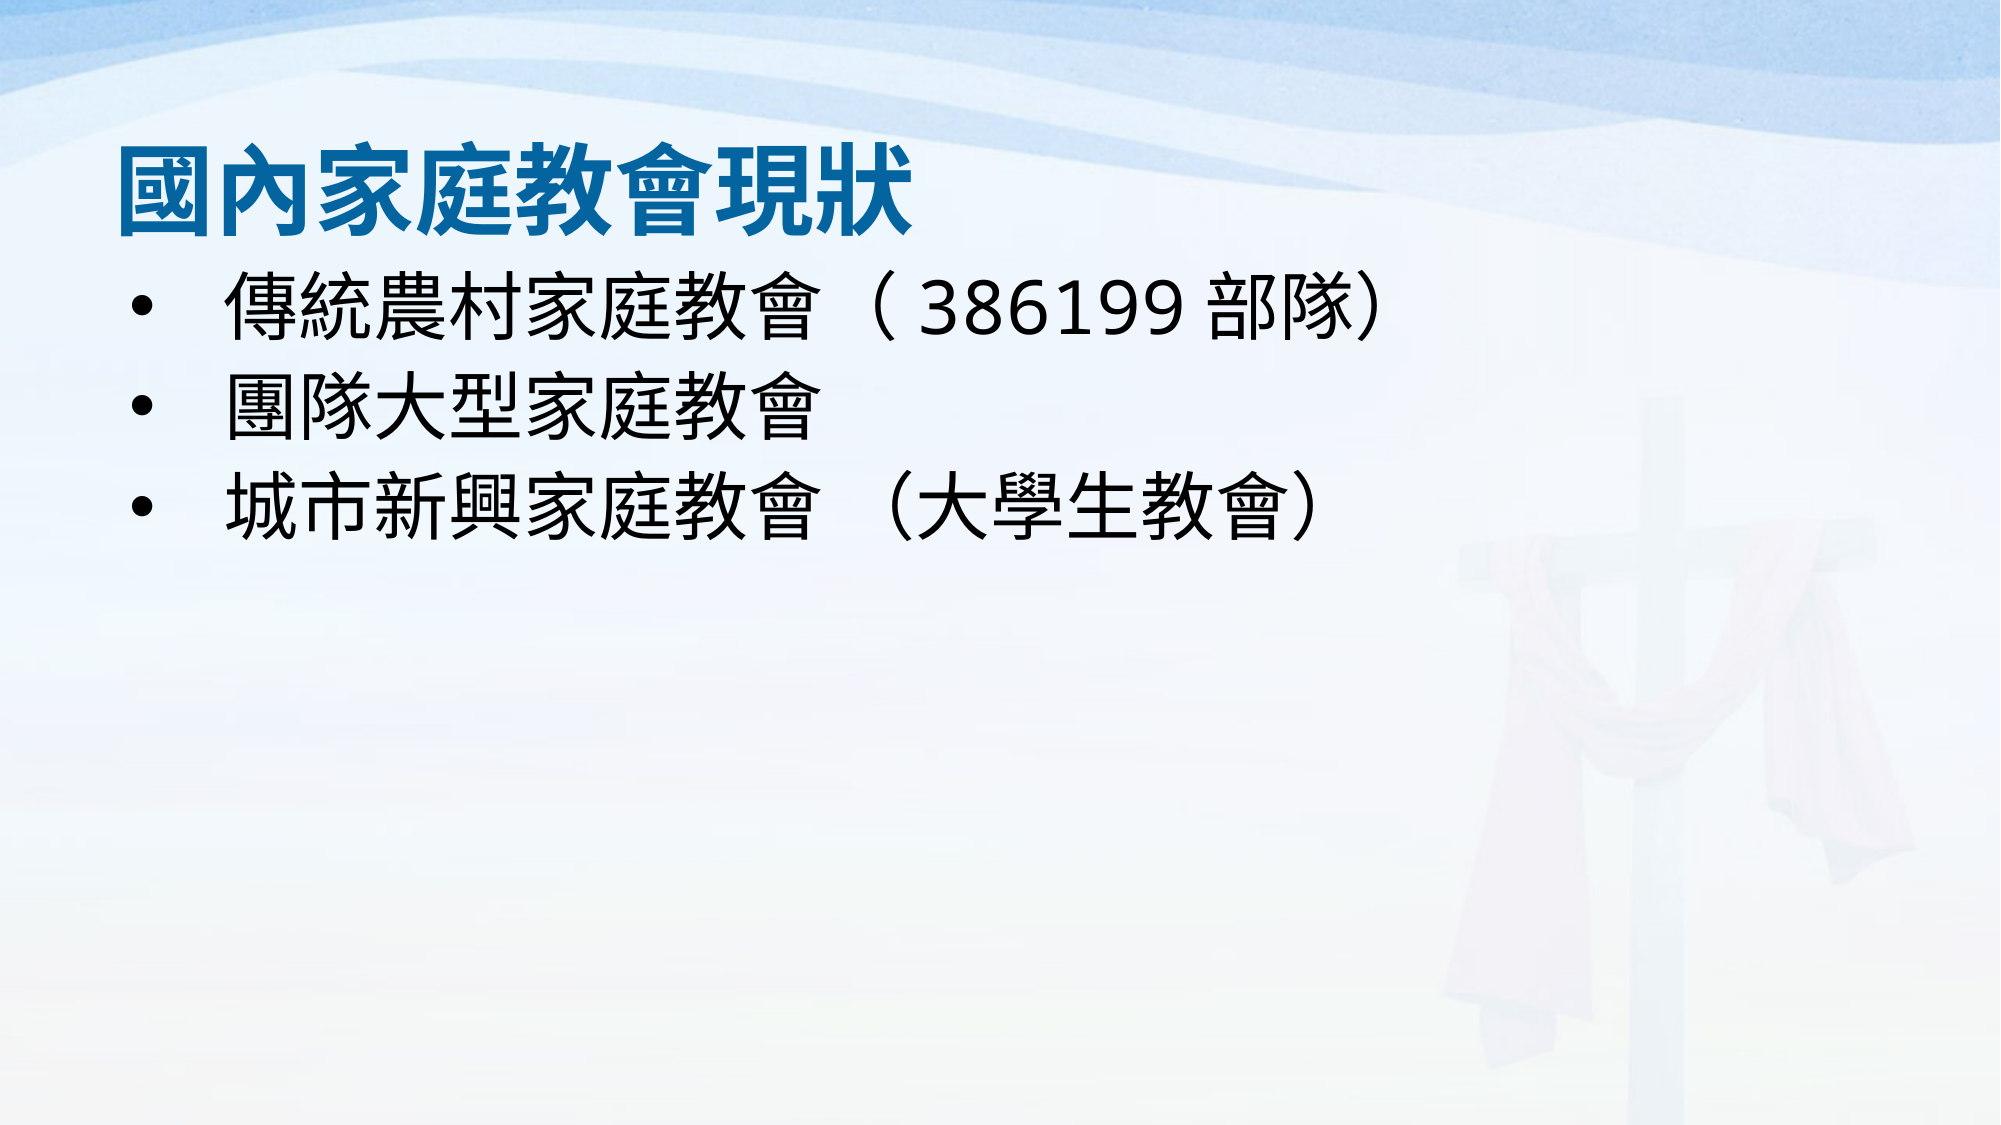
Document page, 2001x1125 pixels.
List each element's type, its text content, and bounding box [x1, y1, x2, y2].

list 傳統農村家庭教會（386199部隊） 團隊大型家庭教會 城市新興家庭教會 （大學生教會） [114, 251, 1918, 971]
picture [0, 0, 2000, 1125]
title 國內家庭教會現狀 [99, 120, 1900, 265]
